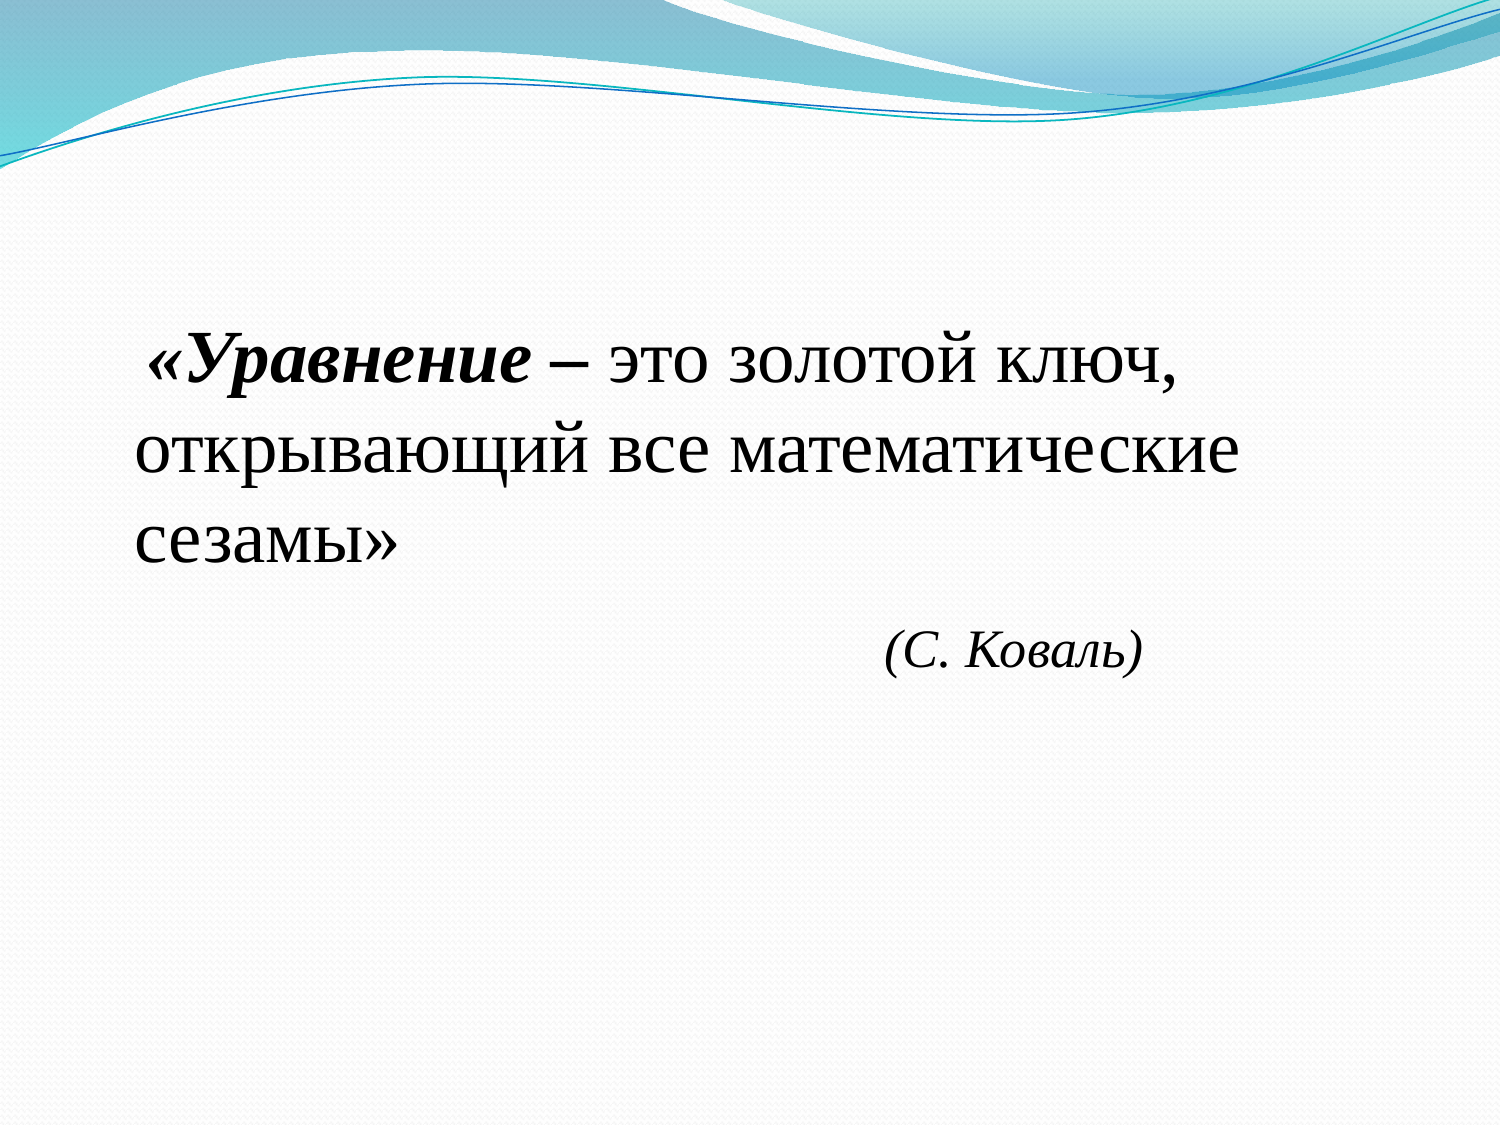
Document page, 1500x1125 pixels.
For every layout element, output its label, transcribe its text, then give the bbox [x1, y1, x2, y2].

list «Уравнение – это золотой ключ, открывающий все математические сезамы» (С. Коваль) [75, 90, 1425, 1005]
